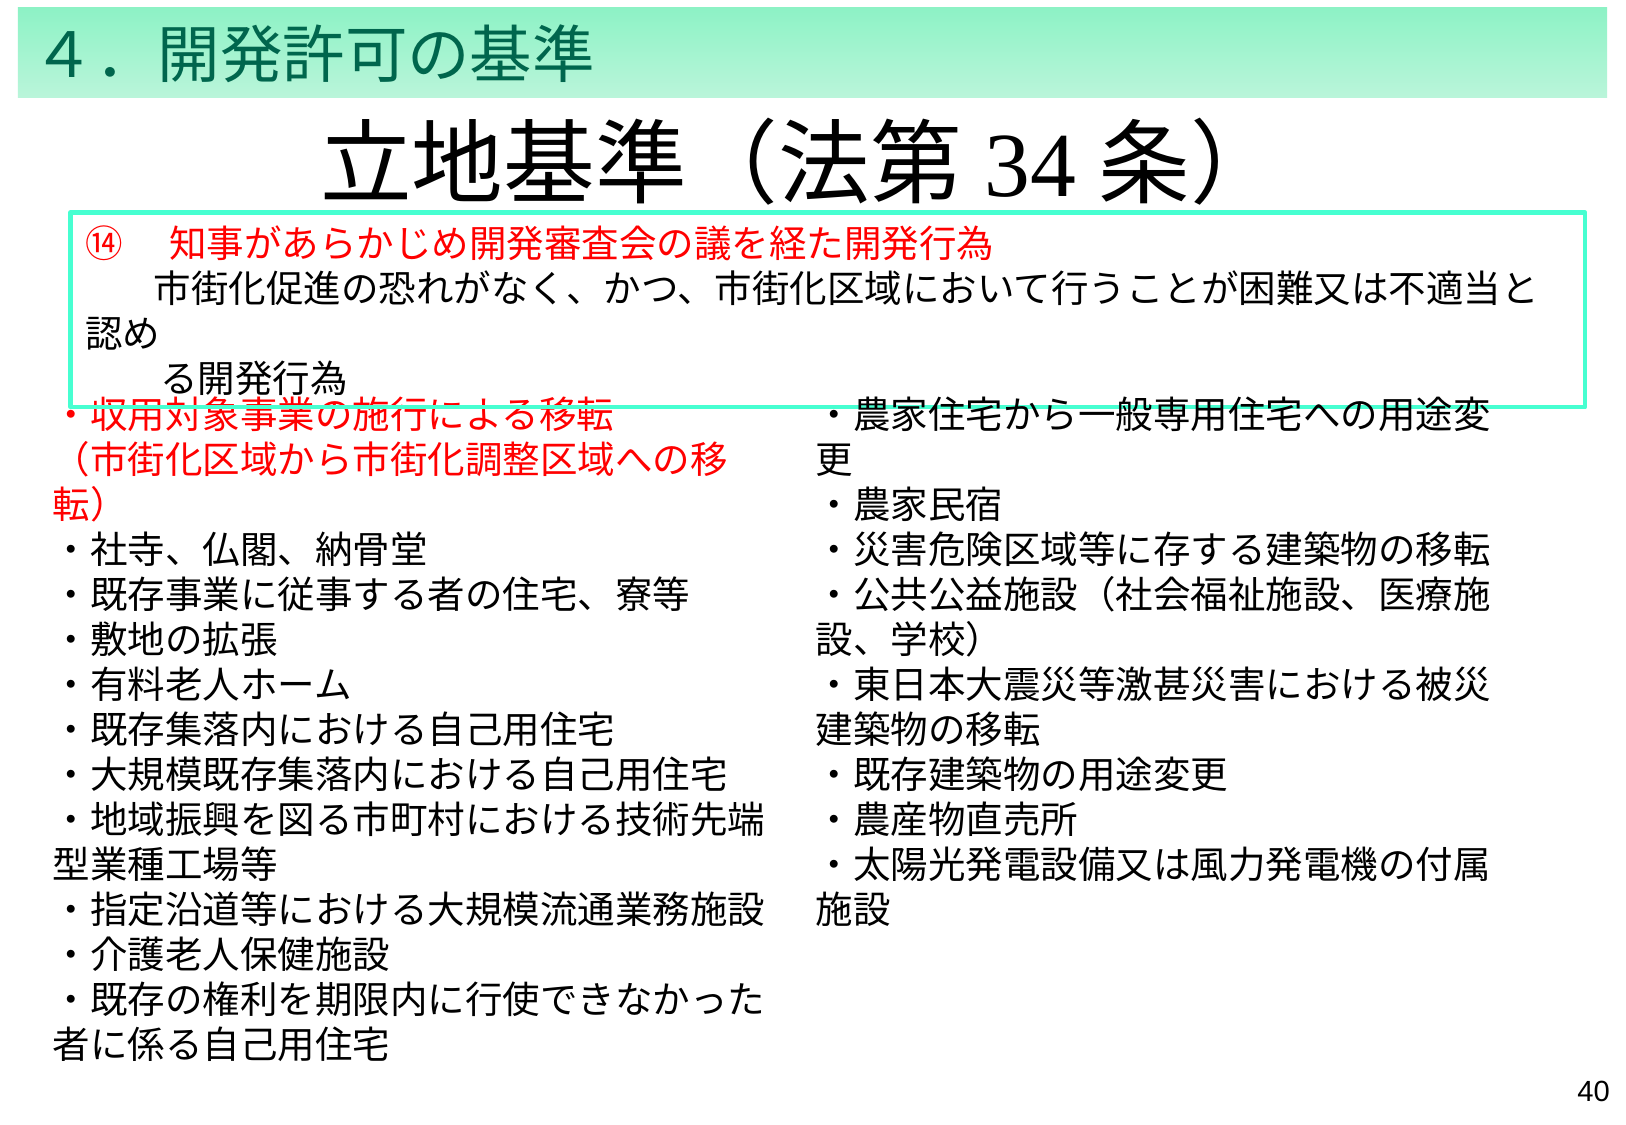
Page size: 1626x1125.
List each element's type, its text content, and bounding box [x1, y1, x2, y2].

slide_number 39 [1286, 1064, 1625, 1125]
text_box ・農家住宅から一般専用住宅への用途変更 ・農家民宿 ・災害危険区域等に存する建築物の移転 ・公共公益施設（社会福祉施設、医療施設、学校） ・東日本大震災等激甚災害における被災建築物の移転 ・既存建築物の用途変更 ・農産物直売所 ・太陽光発電設備又は風力発電機の付属施設 [800, 383, 1516, 1060]
list ・収用対象事業の施行による移転 （市街化区域から市街化調整区域への移転） ・社寺、仏閣、納骨堂 ・既存事業に従事する者の住宅、寮等 ・敷地の拡張 ・有料老人ホーム ・既存集落内における自己用住宅 ・大規模既存集落内における自己用住宅 ・地域振興を図る市町村における技術先端型業種工場等 ・指定沿道等における大規模流通業務施設 ・介護老人保健施設 ・既存の権利を期限内に行使できなかった者に係る自己用住宅 [37, 383, 789, 1061]
text_box ⑭ 知事があらかじめ開発審査会の議を経た開発行為 市街化促進の恐れがなく、かつ、市街化区域において行うことが困難又は不適当と認め る開発行為 [70, 212, 1585, 408]
title 立地基準（法第34条） [110, 90, 1492, 212]
text_box ４．開発許可の基準 [17, 7, 1608, 98]
